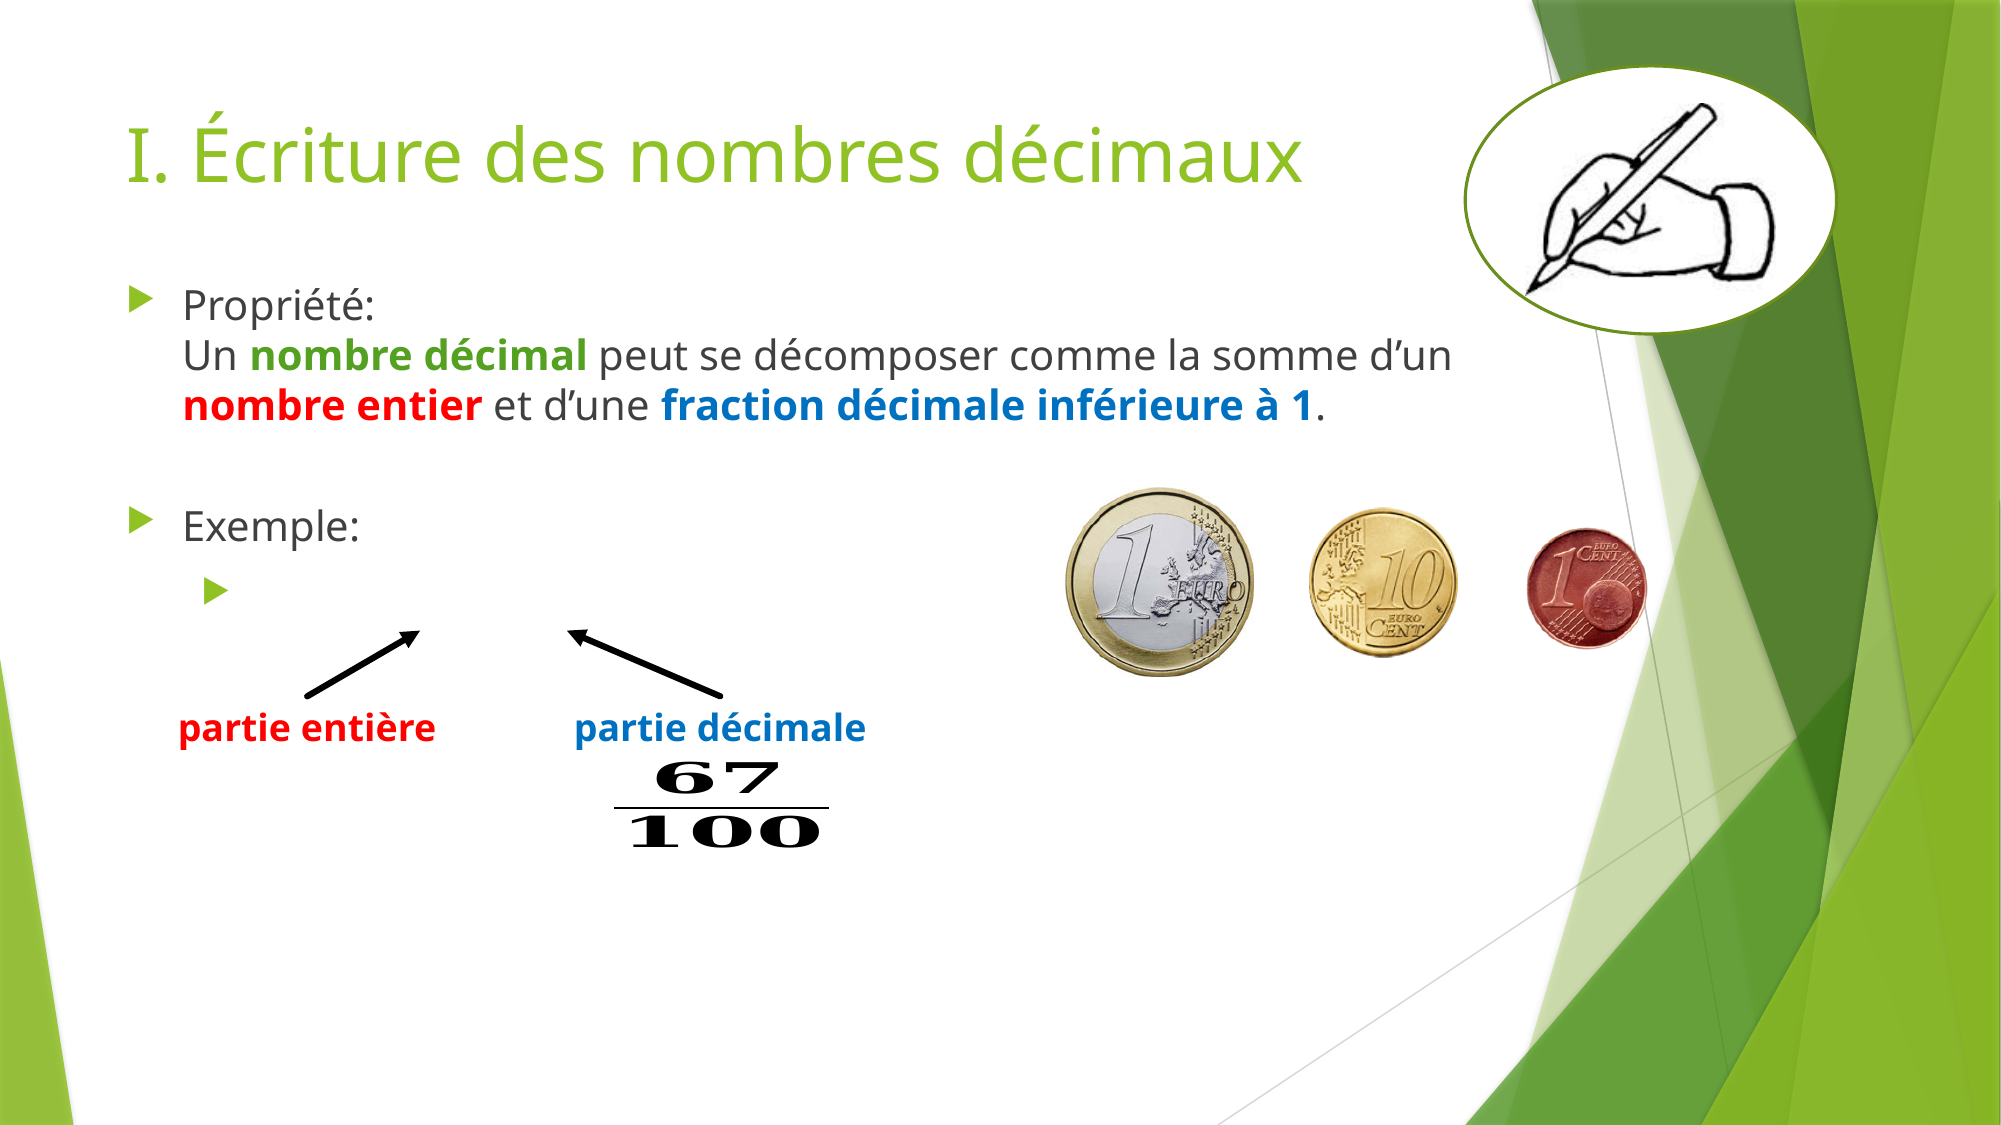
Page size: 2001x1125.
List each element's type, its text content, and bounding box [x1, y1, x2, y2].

title I. Écriture des nombres décimaux [111, 99, 1459, 317]
text_box partie entière [111, 696, 504, 756]
text_box partie décimale [524, 696, 917, 756]
picture [1309, 506, 1458, 658]
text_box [566, 630, 721, 697]
picture [1064, 487, 1255, 678]
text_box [306, 630, 421, 697]
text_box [1464, 65, 1838, 335]
picture [1520, 522, 1653, 654]
